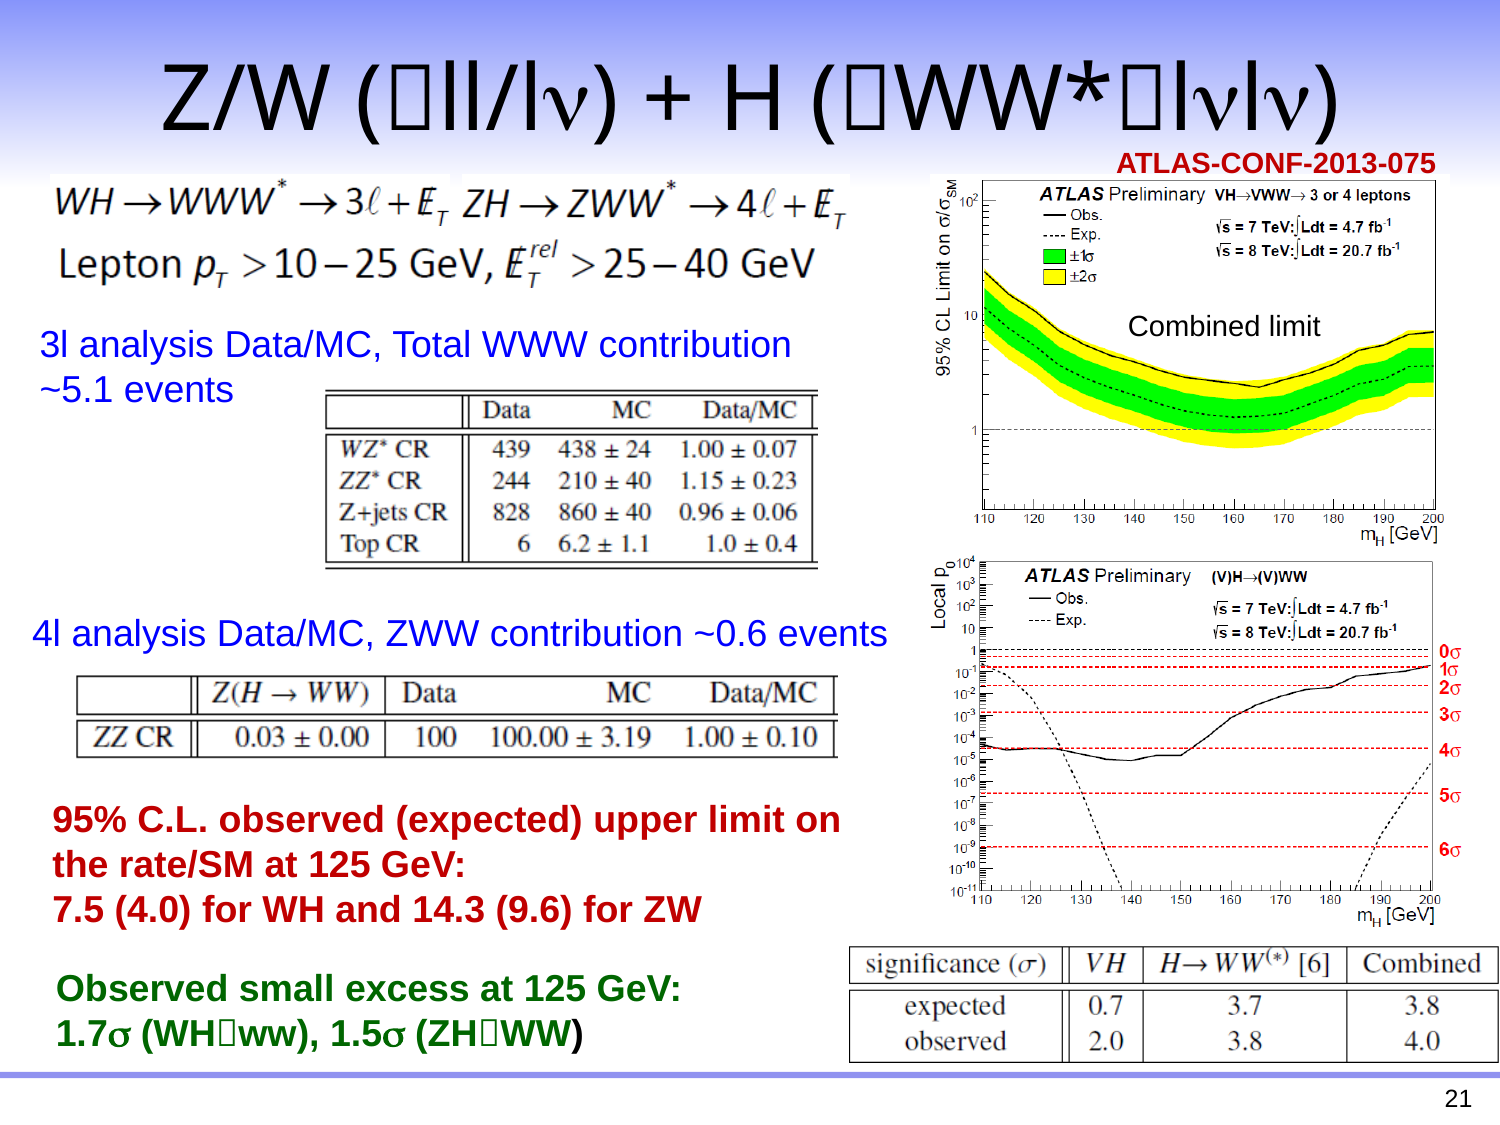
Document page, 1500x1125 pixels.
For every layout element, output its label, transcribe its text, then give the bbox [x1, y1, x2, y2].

picture [924, 174, 1476, 943]
text_box 95% C.L. observed (expected) upper limit on the rate/SM at 125 GeV: 7.5 (4.0) for WH and 14.3 (9.6) for ZW [37, 787, 913, 938]
text_box ATLAS-CONF-2013-075 [1101, 137, 1452, 175]
slide_number 21 [1137, 1074, 1488, 1113]
picture [74, 671, 838, 763]
picture [49, 174, 451, 227]
text_box 3l analysis Data/MC, Total WWW contribution ~5.1 events [24, 312, 891, 418]
text_box Observed small excess at 125 GeV: 1.7s (WHww), 1.5s (ZHWW) [41, 956, 719, 1062]
picture [49, 237, 821, 288]
picture [324, 387, 818, 571]
picture [849, 944, 1500, 1063]
title Z/W (ll/ln) + H (WW*lnln) [0, 0, 1500, 188]
text_box 4l analysis Data/MC, ZWW contribution ~0.6 events [17, 601, 915, 662]
picture [462, 174, 851, 234]
